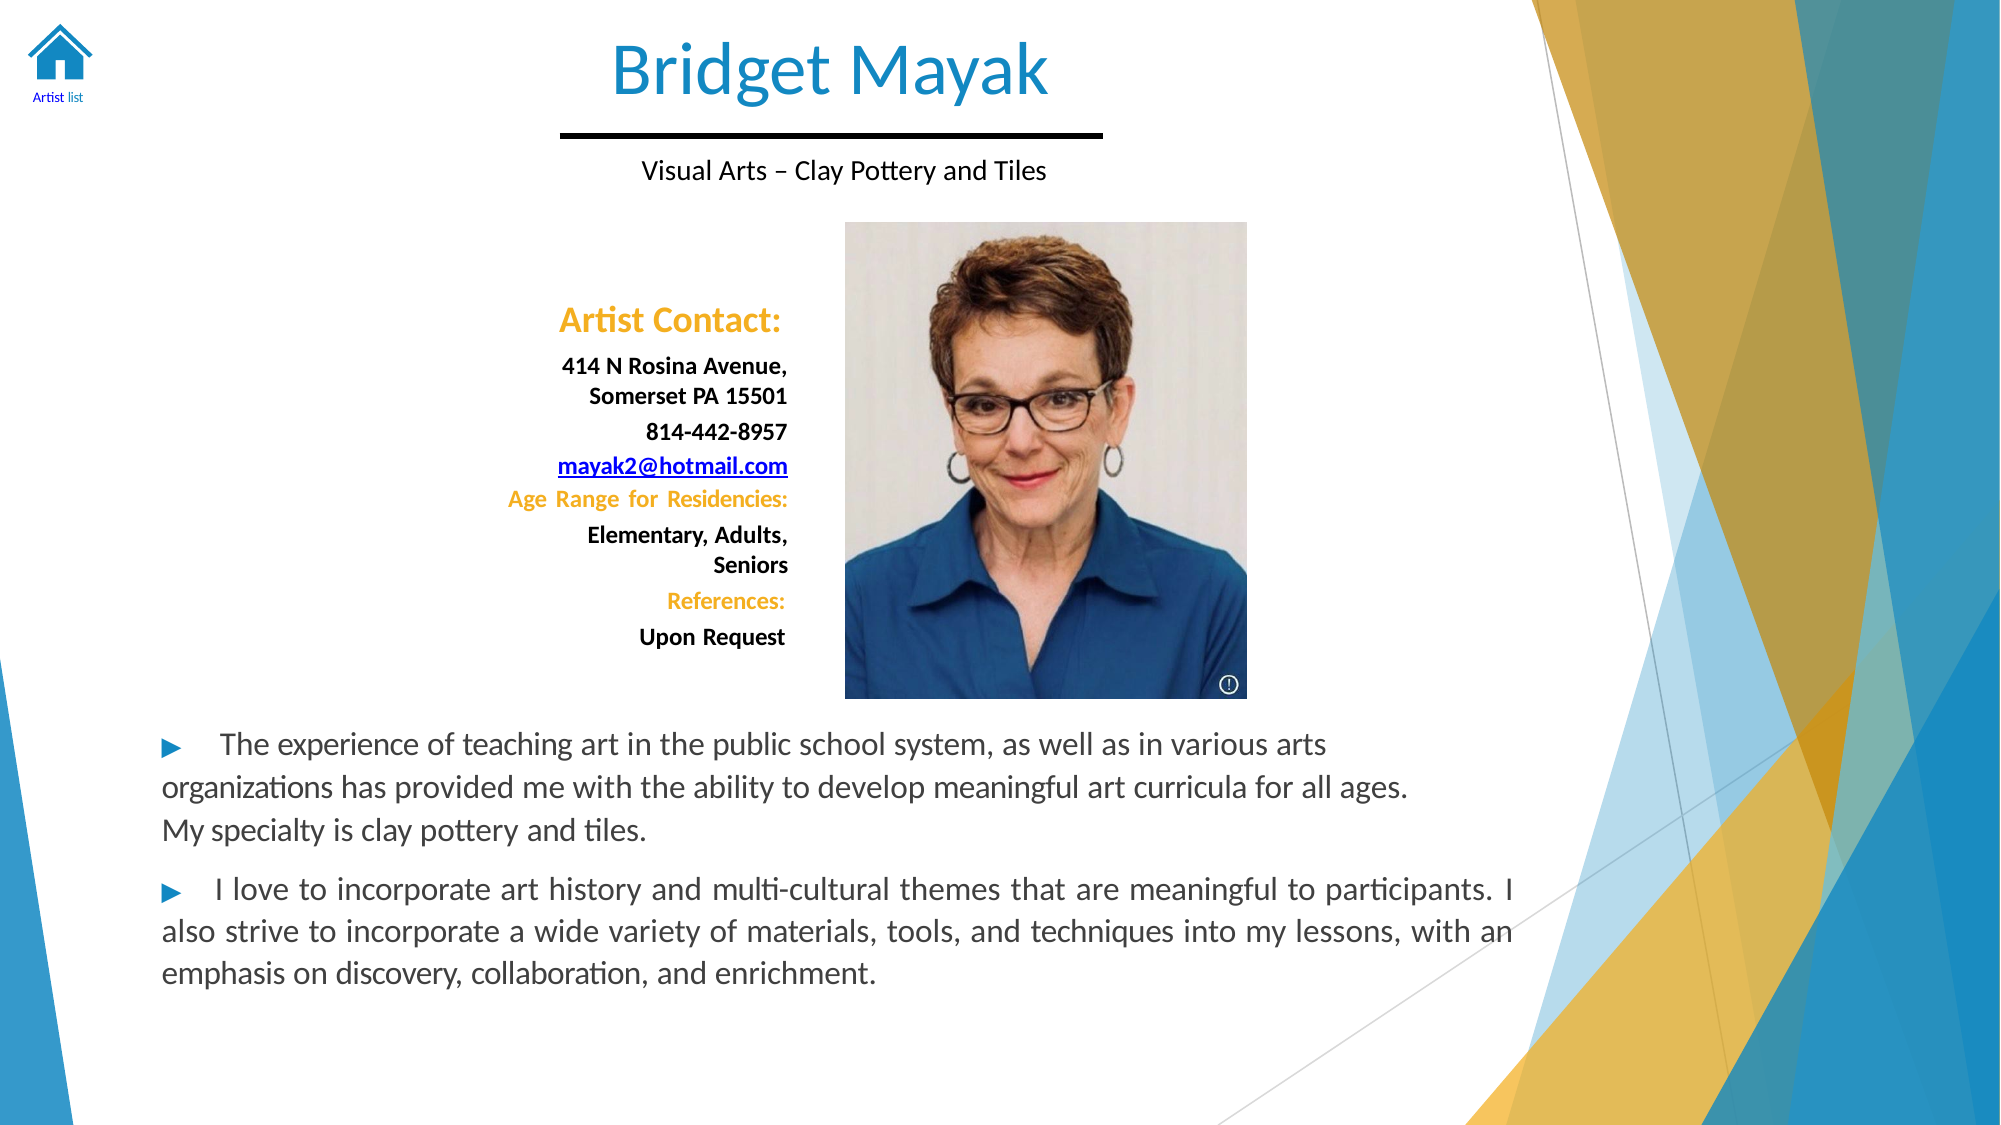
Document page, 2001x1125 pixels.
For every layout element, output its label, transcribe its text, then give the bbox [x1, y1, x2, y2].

text_box [37, 34, 84, 80]
text_box Visual Arts – Clay Pottery and Tiles [639, 149, 1049, 187]
picture [845, 221, 1248, 699]
text_box [27, 23, 93, 58]
text_box Artist Contact: 414 N Rosina Avenue, Somerset PA 15501 814-442-8957 mayak2@hotmail.com Age Range for Residencies: Elementary, Adults, Seniors References: Upon Request [357, 279, 790, 651]
title Bridget Mayak [483, 0, 1173, 208]
text_box Artist list [30, 85, 87, 105]
text_box ▶ The experience of teaching art in the public school system, as well as in various arts organizations has provided me with the ability to develop meaningful art curricula for all ages. My specialty is clay pottery and tiles. ▶ I love to incorporate art history and multi-cultural themes that are meaningful to participants. I also strive to incorporate a wide variety of materials, tools, and techniques into my lessons, with an emphasis on discovery, collaboration, and enrichment. [159, 717, 1514, 992]
